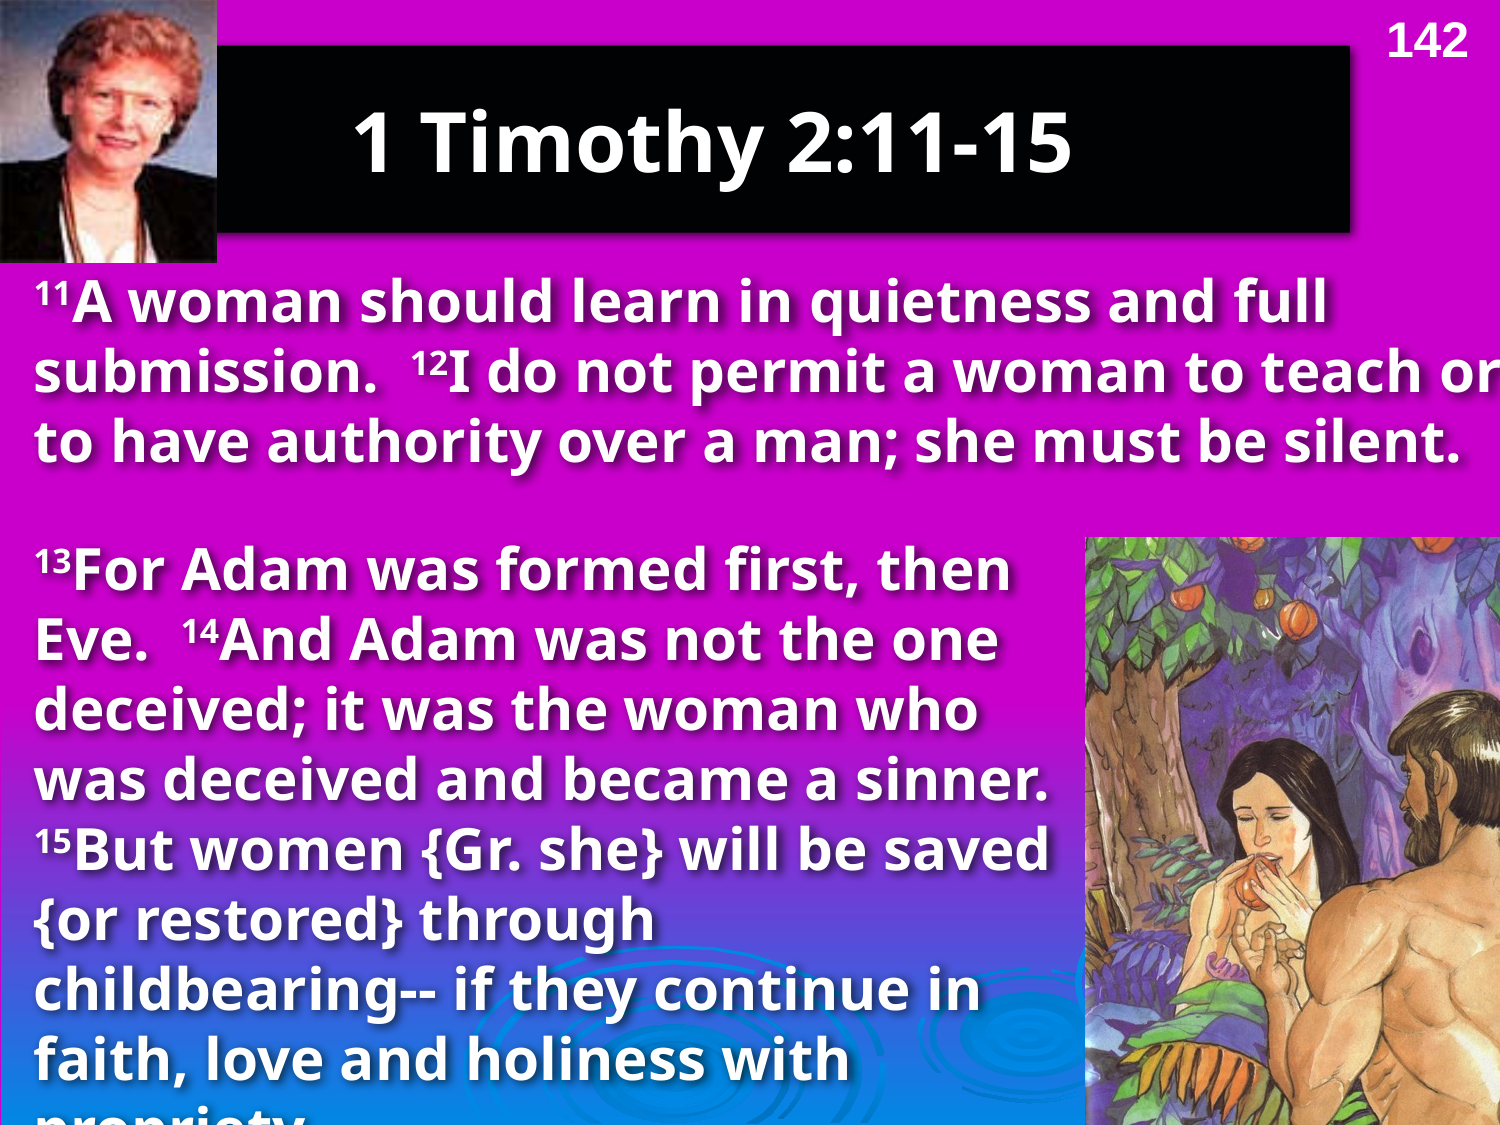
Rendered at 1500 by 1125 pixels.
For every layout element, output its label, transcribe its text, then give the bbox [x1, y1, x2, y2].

picture [0, 0, 217, 263]
list 11A woman should learn in quietness and full submission. 12I do not permit a woman to teach or to have authority over a man; she must be silent. [0, 256, 1500, 526]
picture [1085, 537, 1500, 1125]
text_box 13For Adam was formed first, then Eve. 14And Adam was not the one deceived; it was the woman who was deceived and became a sinner. 15But women {Gr. she} will be saved {or restored} through childbearing-- if they continue in faith, love and holiness with propriety. [0, 541, 1080, 1100]
text_box 142 [1371, 0, 1485, 75]
title 1 Timothy 2:11-15 [221, 45, 1351, 233]
